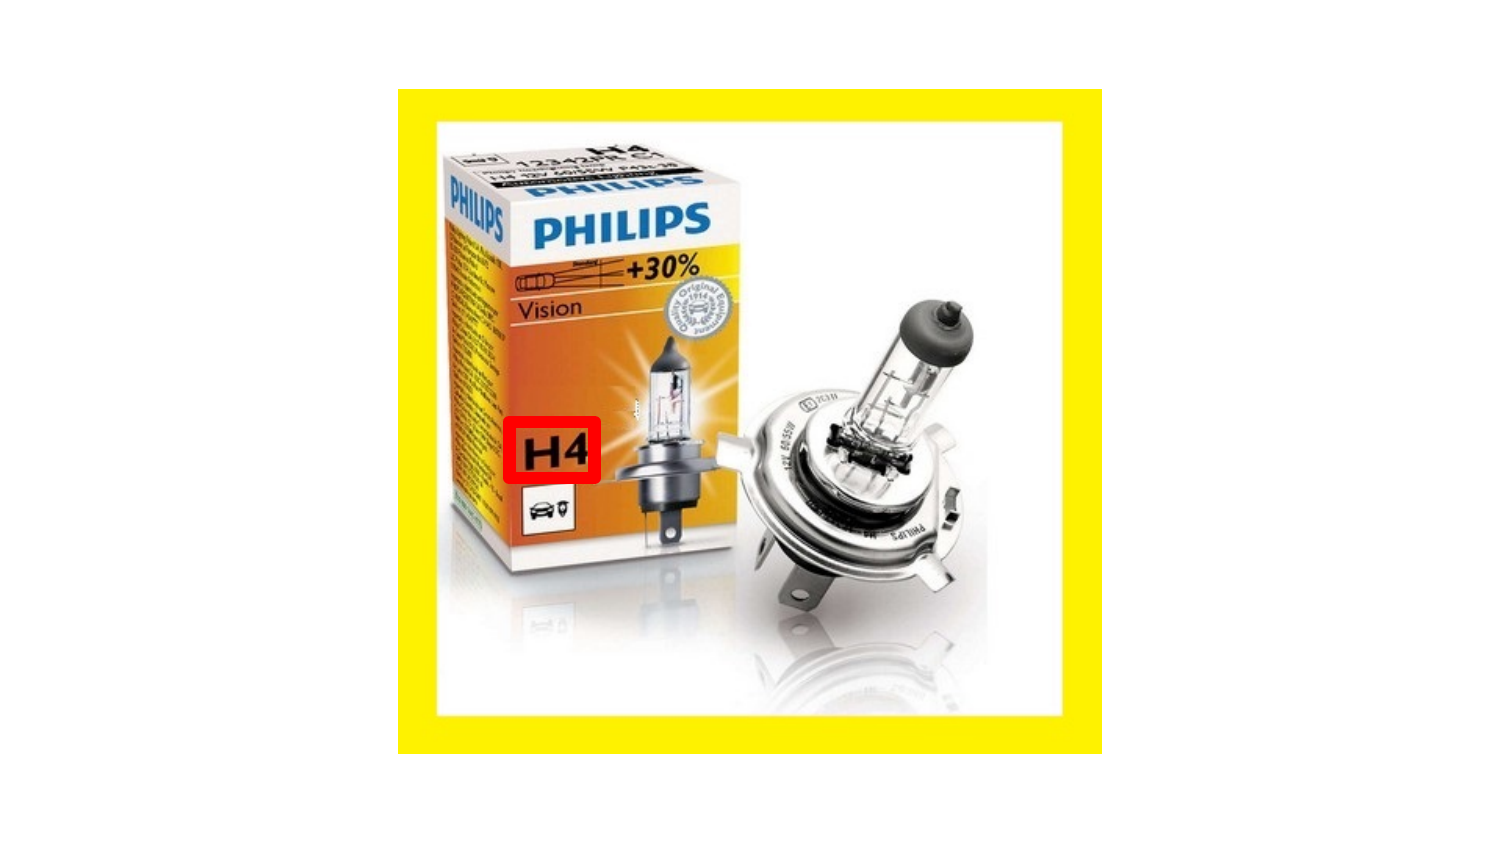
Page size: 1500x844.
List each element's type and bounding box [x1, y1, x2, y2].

picture [398, 89, 1102, 755]
